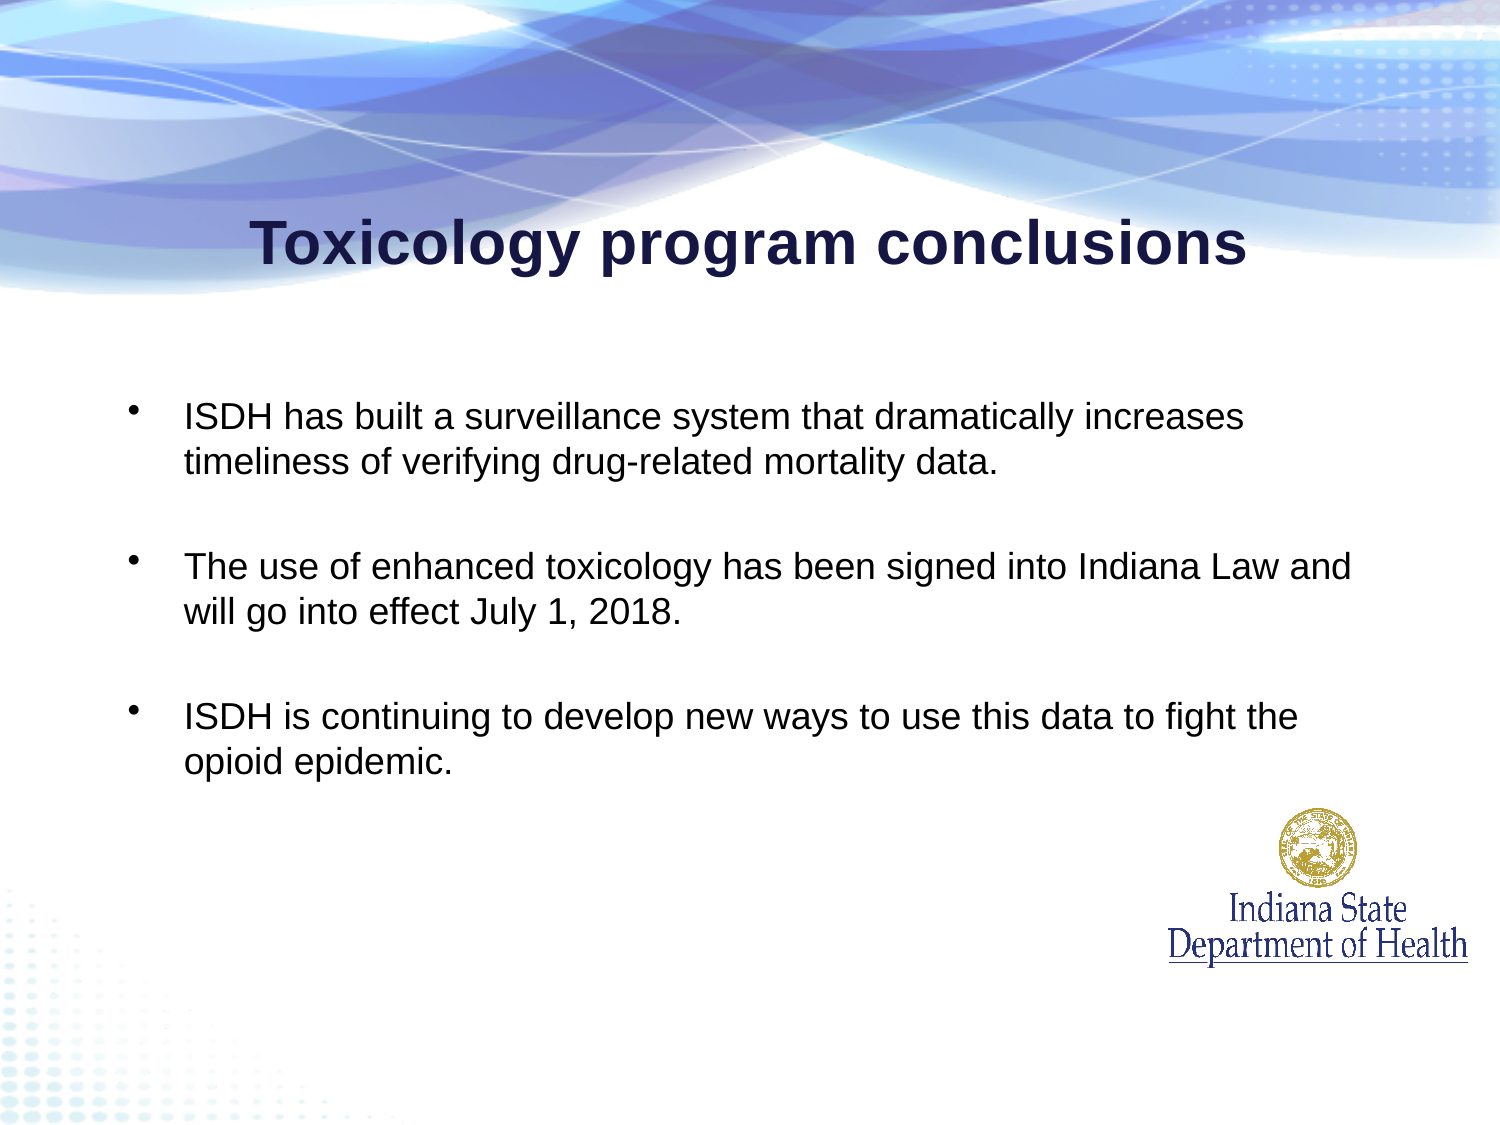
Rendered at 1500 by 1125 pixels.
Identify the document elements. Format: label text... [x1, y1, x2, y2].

list ISDH has built a surveillance system that dramatically increases timeliness of verifying drug-related mortality data. The use of enhanced toxicology has been signed into Indiana Law and will go into effect July 1, 2018. ISDH is continuing to develop new ways to use this data to fight the opioid epidemic. [112, 384, 1388, 891]
title Toxicology program conclusions [112, 168, 1388, 310]
picture [0, 0, 1500, 1125]
